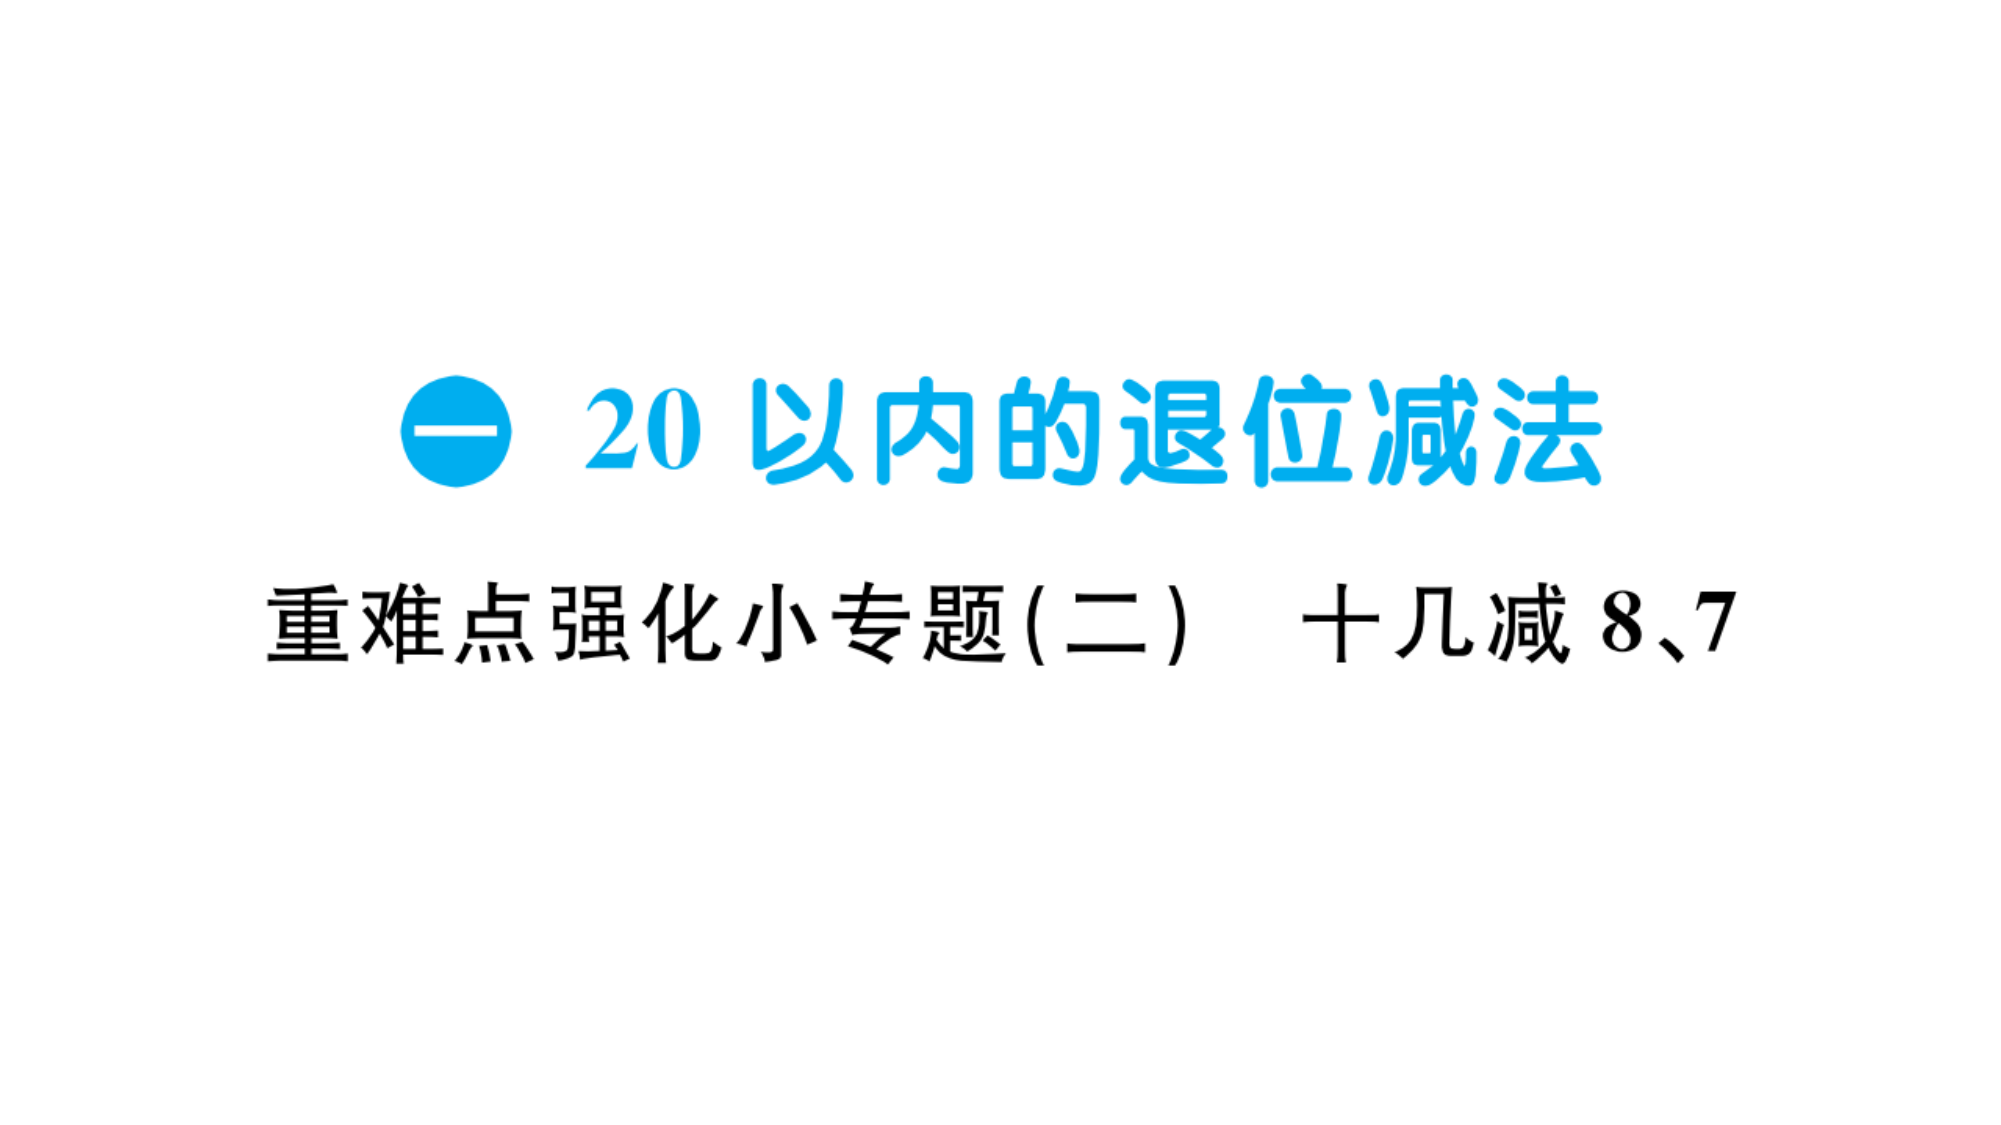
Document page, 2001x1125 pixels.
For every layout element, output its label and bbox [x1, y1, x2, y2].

picture [250, 562, 1750, 688]
picture [383, 361, 1617, 506]
